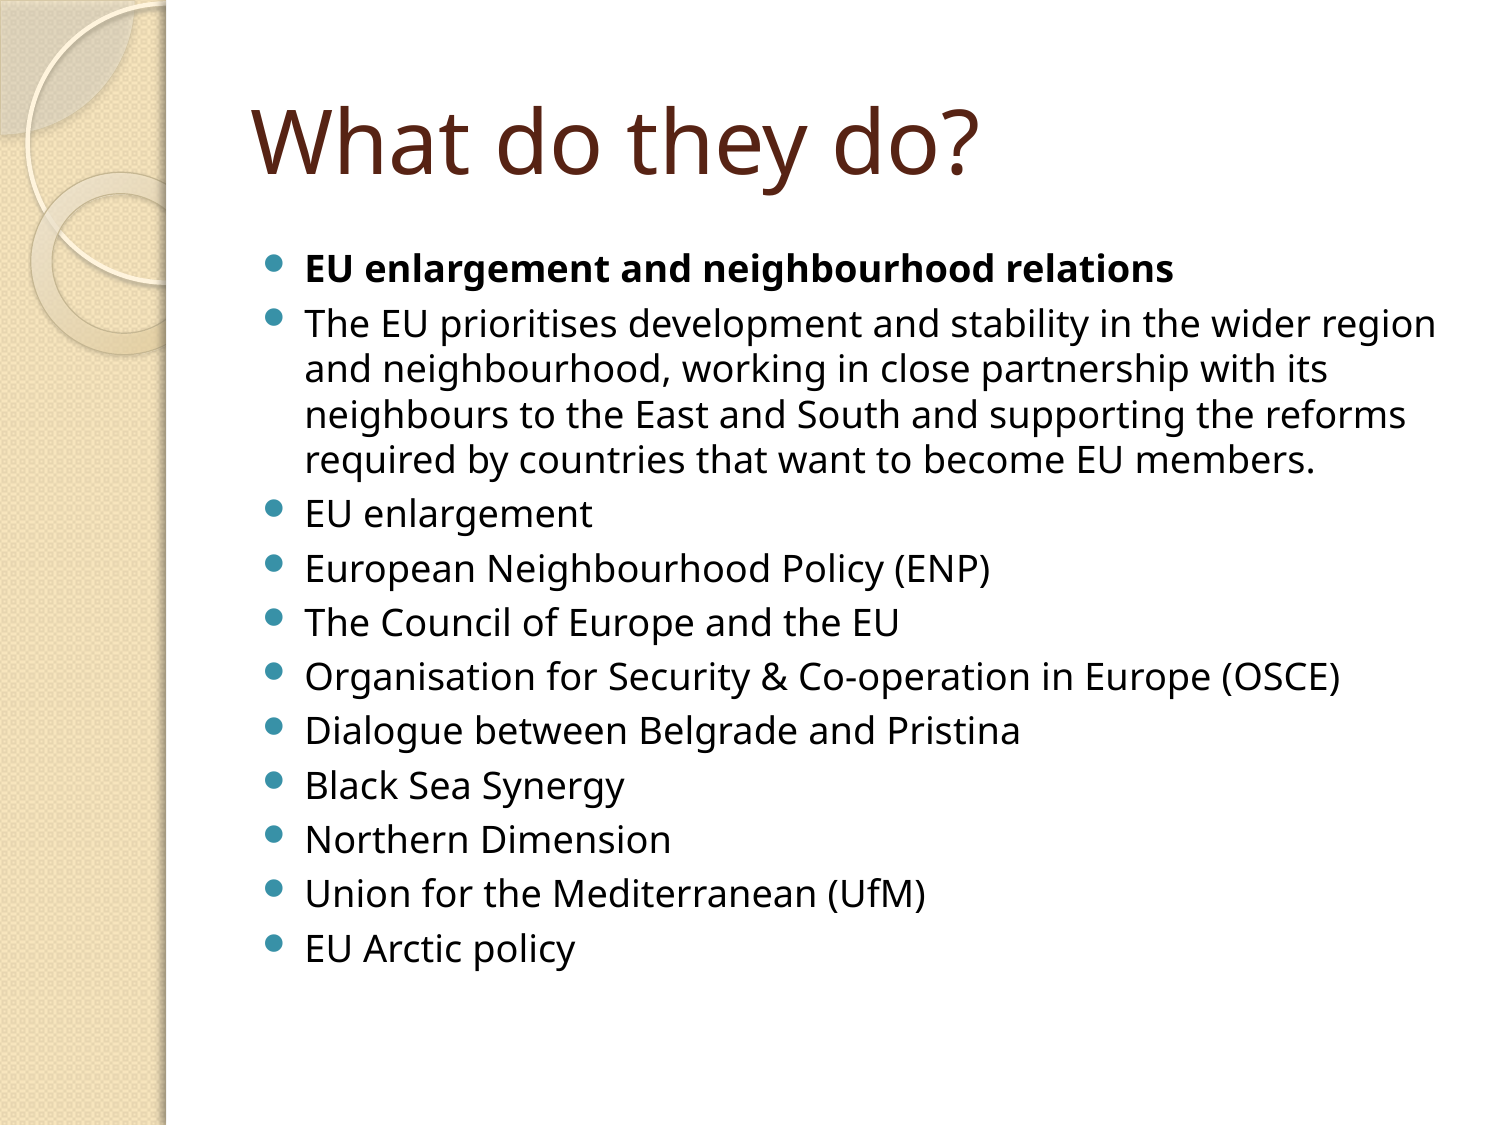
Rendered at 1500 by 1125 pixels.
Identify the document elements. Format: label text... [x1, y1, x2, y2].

title What do they do? [235, 45, 1466, 233]
list EU enlargement and neighbourhood relations The EU prioritises development and stability in the wider region and neighbourhood, working in close partnership with its neighbours to the East and South and supporting the reforms required by countries that want to become EU members. EU enlargement European Neighbourhood Policy (ENP) The Council of Europe and the EU Organisation for Security & Co-operation in Europe (OSCE) Dialogue between Belgrade and Pristina Black Sea Synergy Northern Dimension Union for the Mediterranean (UfM) EU Arctic policy [235, 237, 1466, 1025]
